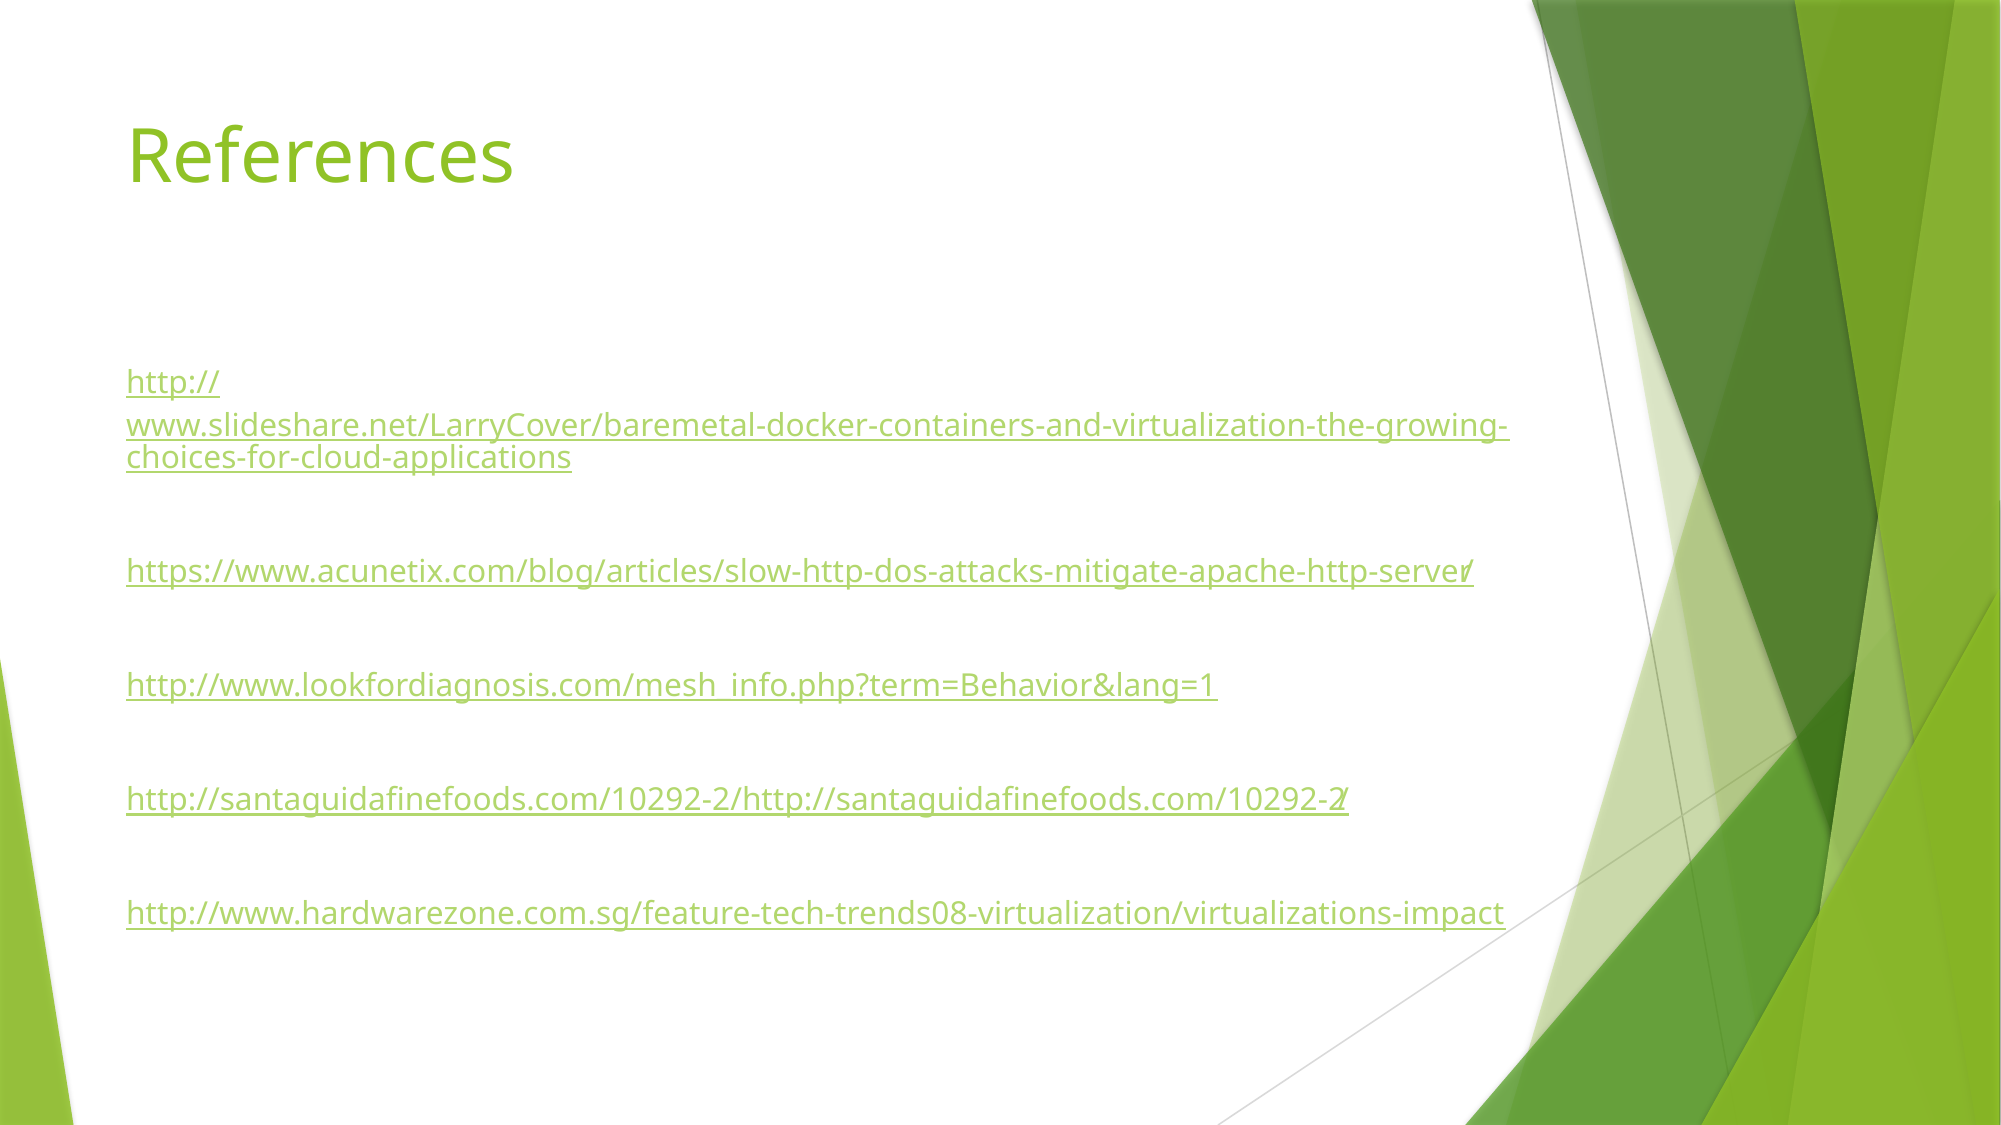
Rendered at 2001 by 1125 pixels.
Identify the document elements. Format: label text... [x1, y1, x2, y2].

title References [111, 99, 1522, 317]
list http://www.slideshare.net/LarryCover/baremetal-docker-containers-and-virtualization-the-growing-choices-for-cloud-applications https://www.acunetix.com/blog/articles/slow-http-dos-attacks-mitigate-apache-http-server/ http://www.lookfordiagnosis.com/mesh_info.php?term=Behavior&lang=1 http://santaguidafinefoods.com/10292-2/http://santaguidafinefoods.com/10292-2/ http://www.hardwarezone.com.sg/feature-tech-trends08-virtualization/virtualizations-impact [111, 354, 1522, 992]
